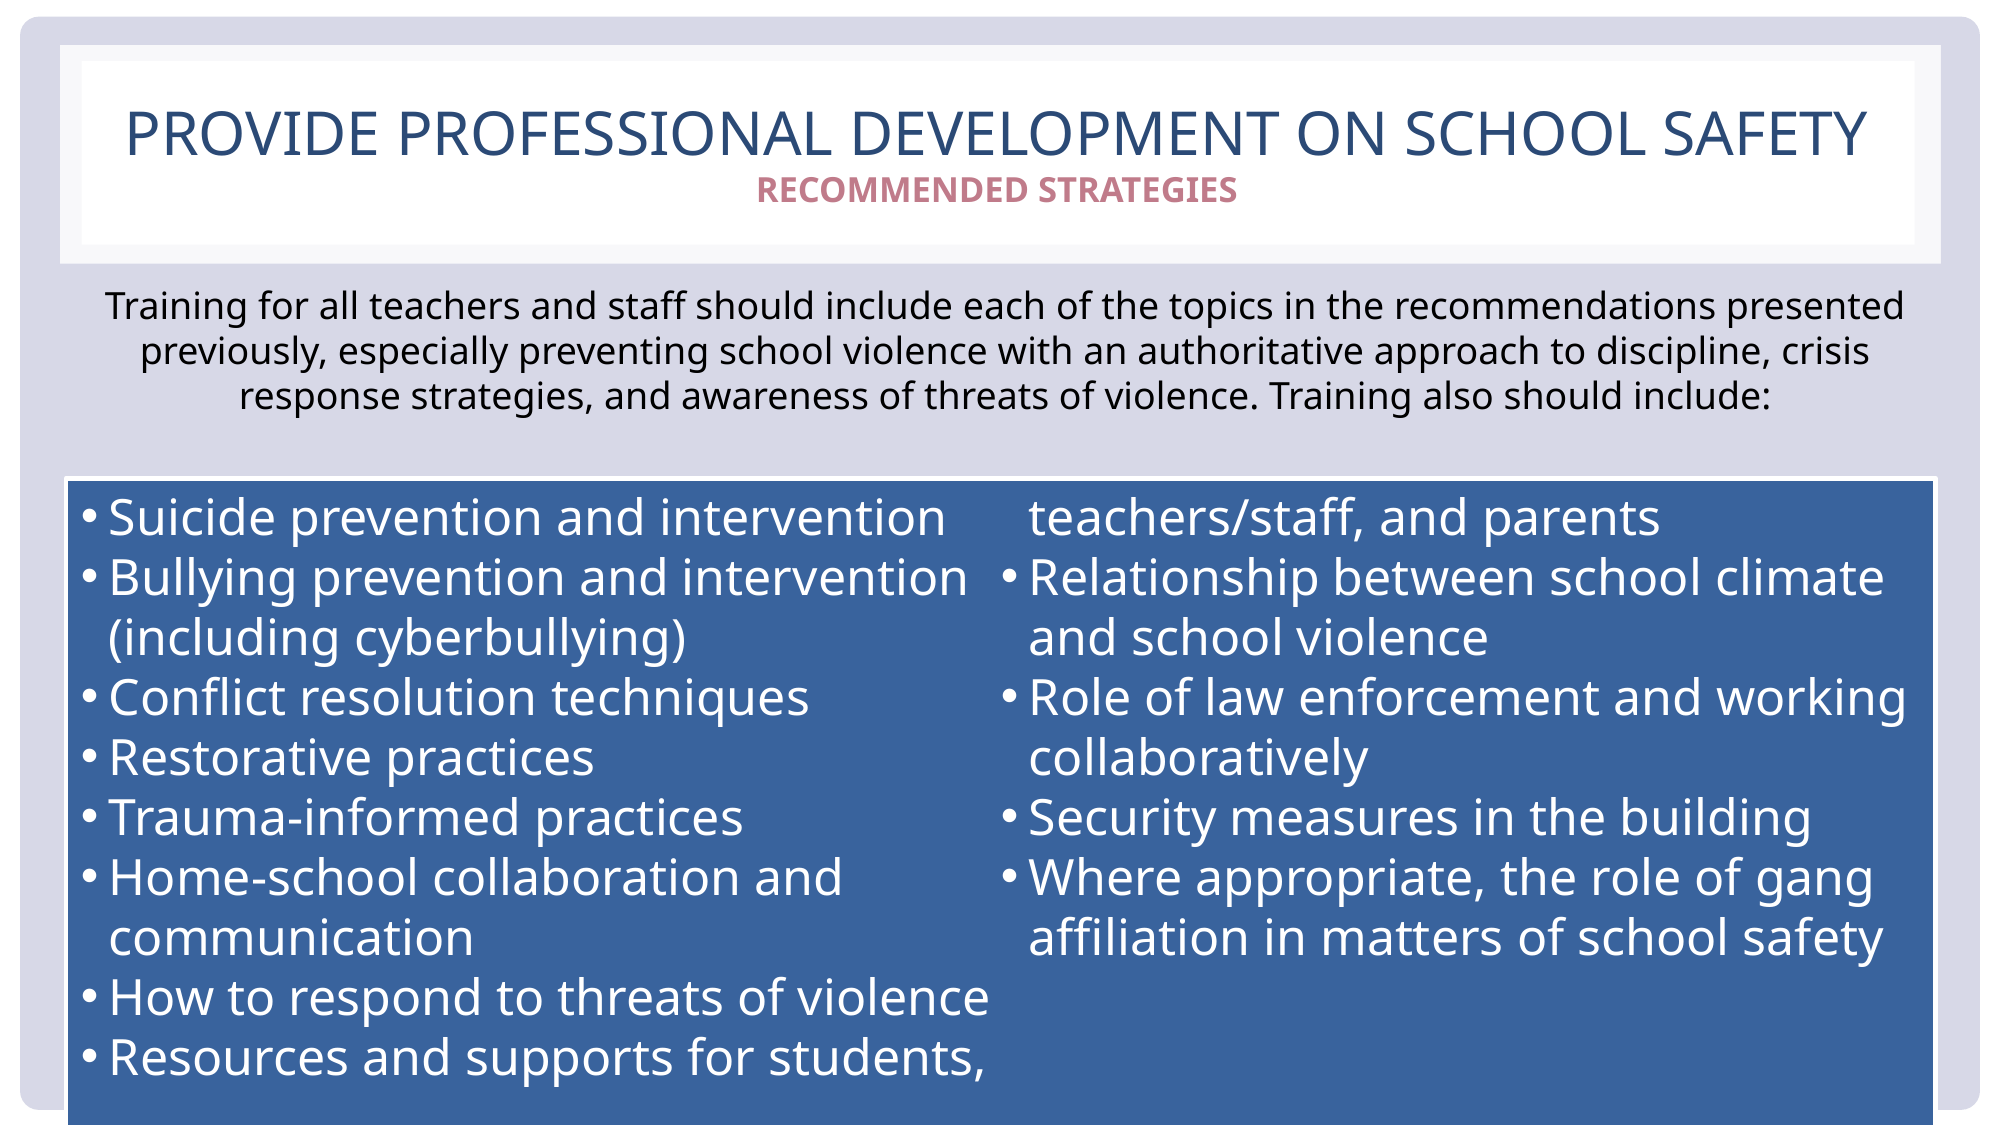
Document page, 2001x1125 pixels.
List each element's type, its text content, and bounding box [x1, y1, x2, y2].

title Provide professional development on school safety Recommended strategies [93, 66, 1900, 238]
text_box Suicide prevention and intervention Bullying prevention and intervention (including cyberbullying) Conflict resolution techniques Restorative practices Trauma-informed practices Home-school collaboration and communication How to respond to threats of violence Resources and supports for students, teachers/staff, and parents Relationship between school climate and school violence Role of law enforcement and working collaboratively Security measures in the building Where appropriate, the role of gang affiliation in matters of school safety [66, 478, 1936, 1125]
list Training for all teachers and staff should include each of the topics in the recommendations presented previously, especially preventing school violence with an authoritative approach to discipline, crisis response strategies, and awareness of threats of violence. Training also should include: [66, 274, 1927, 455]
